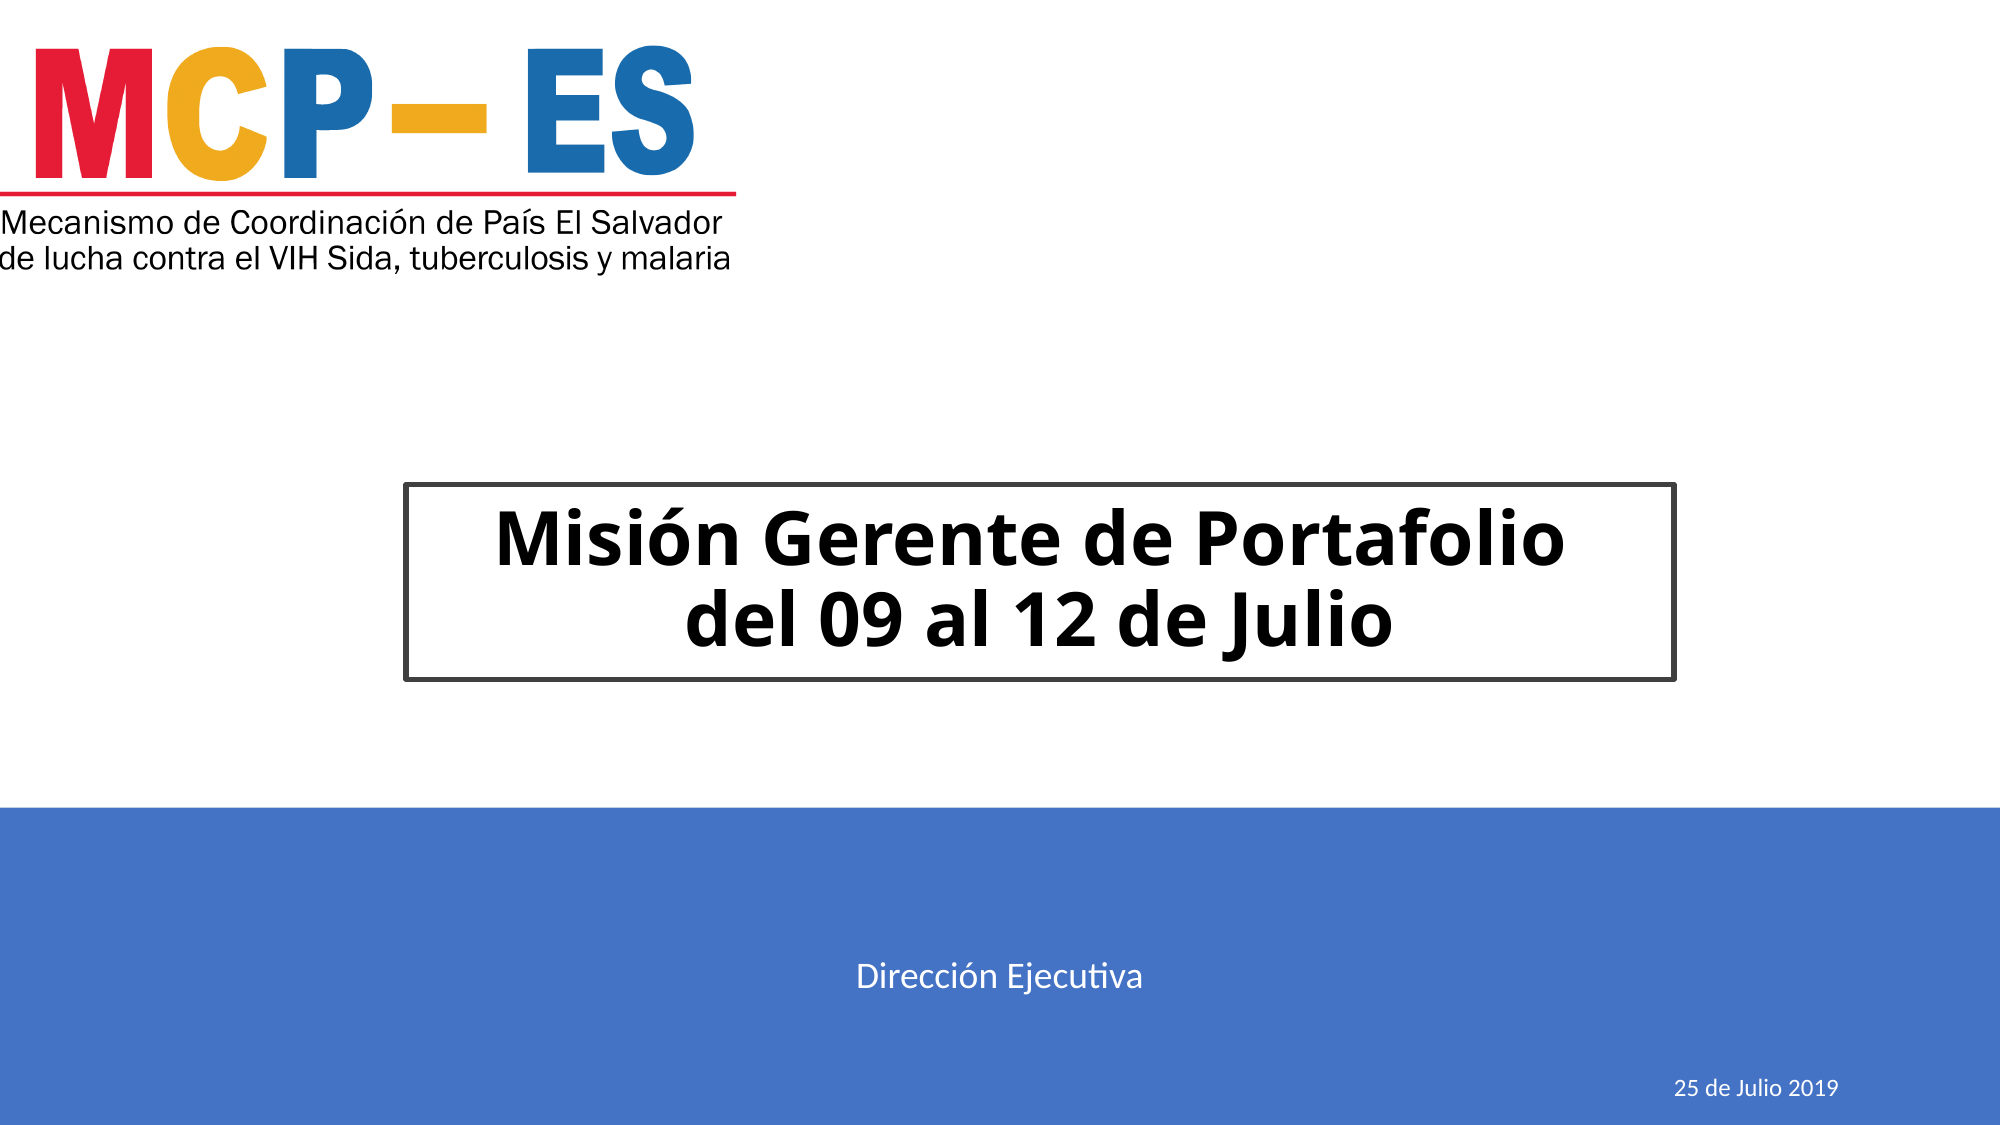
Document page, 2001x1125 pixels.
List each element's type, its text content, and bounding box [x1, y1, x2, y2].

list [0, 31, 746, 292]
text_box 25 de Julio 2019 [1659, 1064, 1855, 1110]
title Misión Gerente de Portafolio del 09 al 12 de Julio [406, 484, 1674, 680]
text_box [0, 807, 2000, 1125]
text_box Dirección Ejecutiva [841, 944, 1159, 1004]
